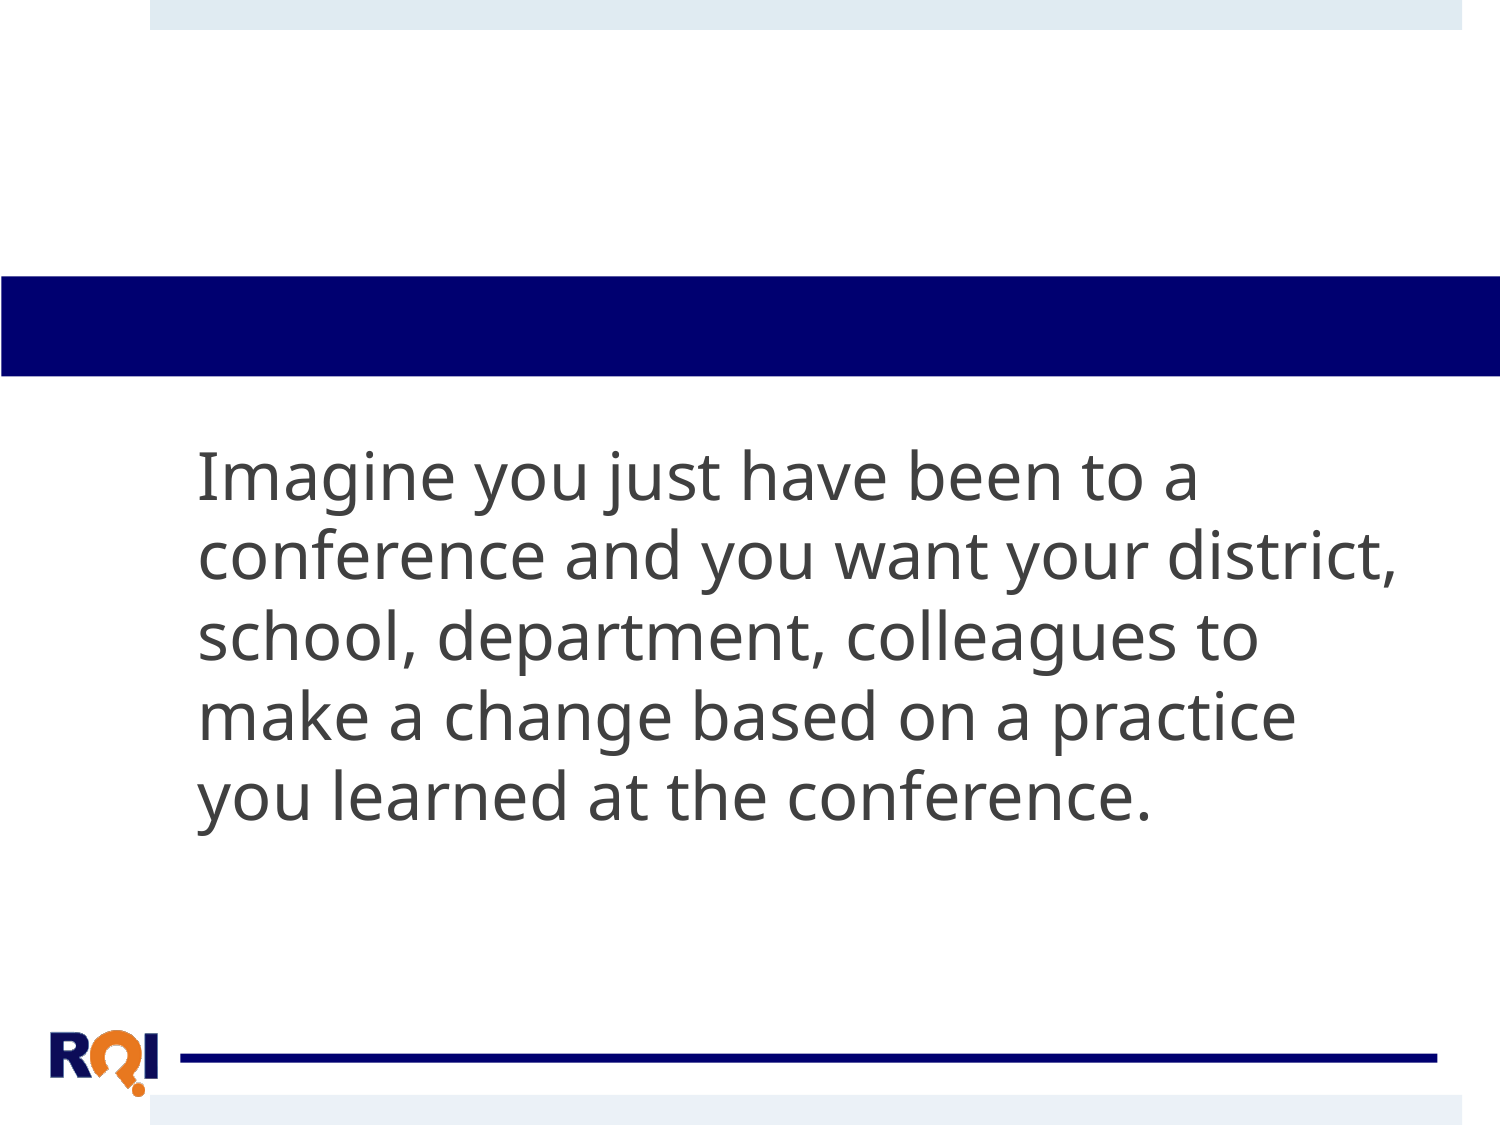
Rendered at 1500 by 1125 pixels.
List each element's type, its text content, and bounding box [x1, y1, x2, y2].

list Imagine you just have been to a conference and you want your district, school, department, colleagues to make a change based on a practice you learned at the conference. [182, 425, 1432, 1028]
picture [36, 1011, 176, 1107]
